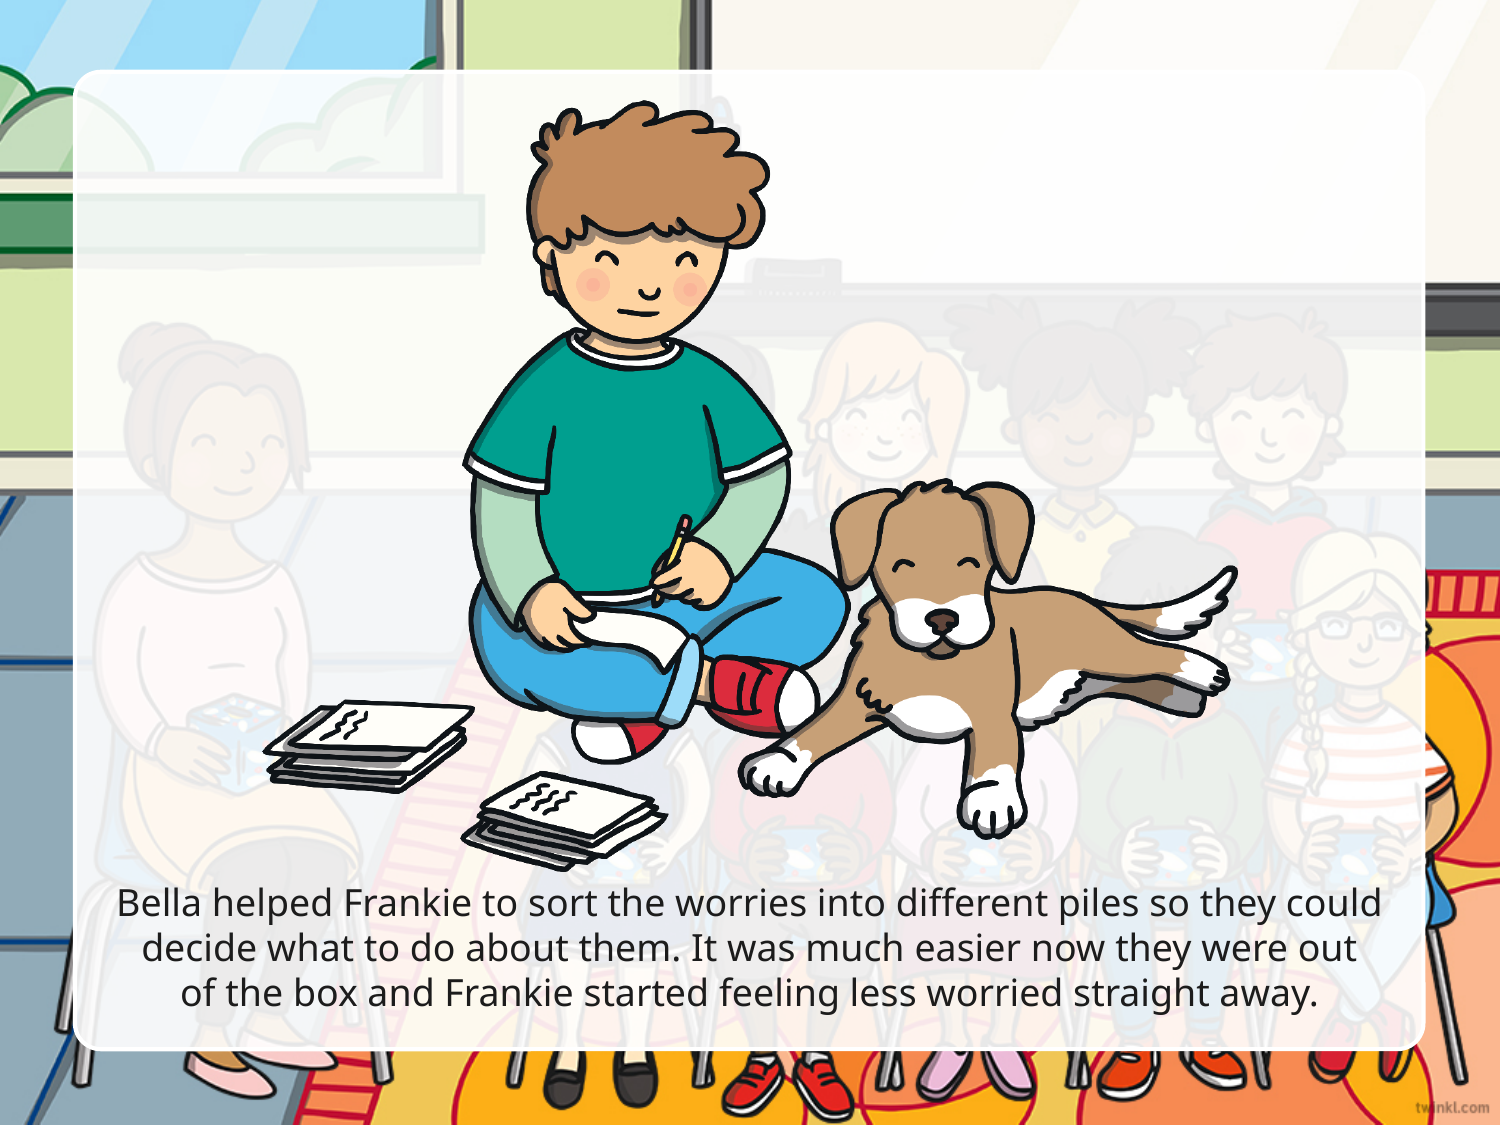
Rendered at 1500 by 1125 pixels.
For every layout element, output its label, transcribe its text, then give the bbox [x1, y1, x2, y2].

picture [0, 0, 1500, 1125]
text_box Bella helped Frankie to sort the worries into different piles so they could decide what to do about them. It was much easier now they were out of the box and Frankie started feeling less worried straight away. [72, 871, 1427, 1022]
